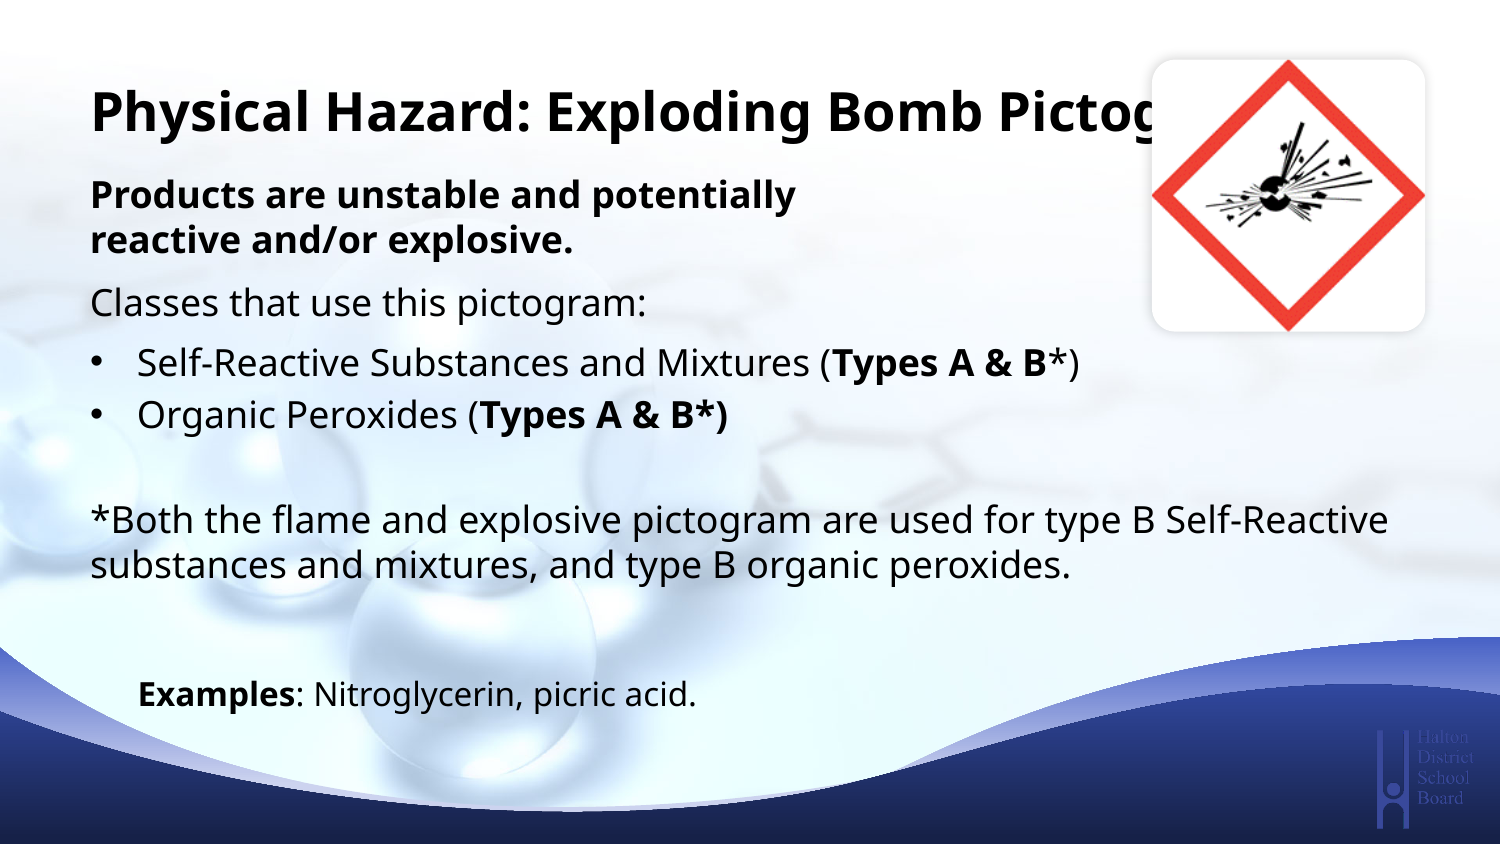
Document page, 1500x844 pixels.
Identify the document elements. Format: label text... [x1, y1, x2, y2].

picture [1357, 728, 1493, 831]
title Physical Hazard: Exploding Bomb Pictogram [75, 33, 1413, 150]
list Self-Reactive Substances and Mixtures (Types A & B*) Organic Peroxides (Types A & B*) *Both the flame and explosive pictogram are used for type B Self-Reactive substances and mixtures, and type B organic peroxides. [75, 330, 1426, 691]
text_box Products are unstable and potentially reactive and/or explosive. [74, 163, 961, 269]
picture [0, 0, 1500, 807]
text_box Examples: Nitroglycerin, picric acid. [122, 665, 1163, 721]
text_box Classes that use this pictogram: [75, 271, 808, 332]
